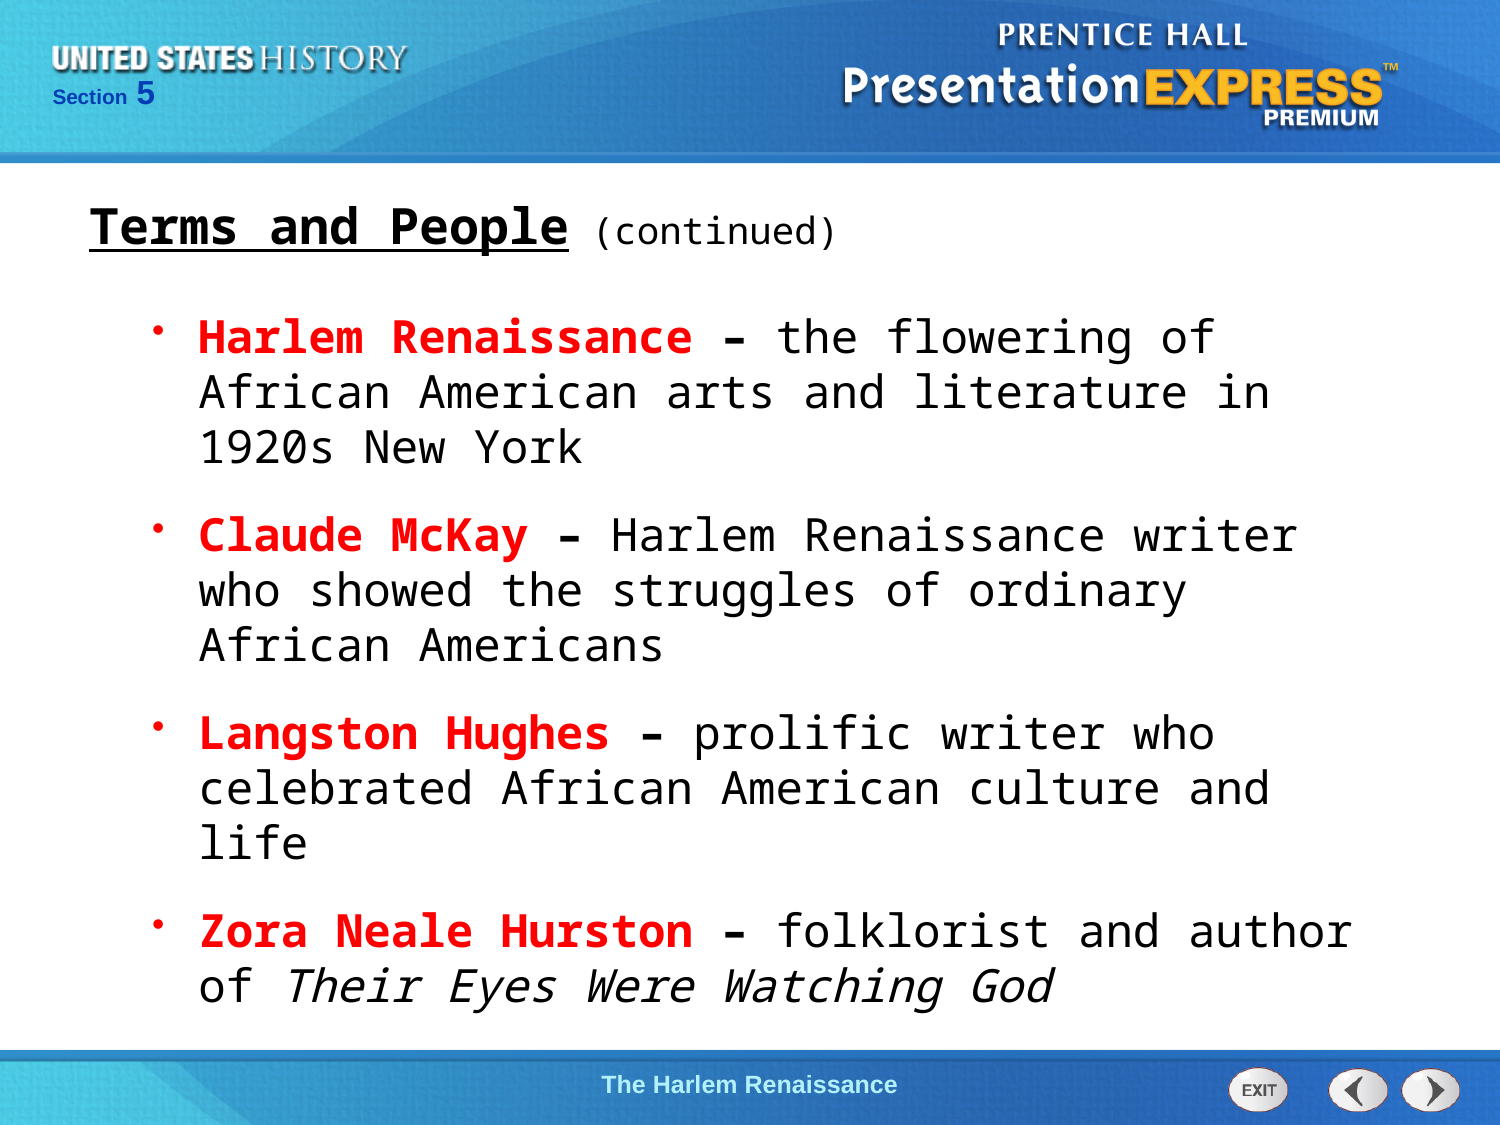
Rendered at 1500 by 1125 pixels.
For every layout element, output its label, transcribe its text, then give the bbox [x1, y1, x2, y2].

picture [0, 0, 1500, 1125]
text_box Harlem Renaissance – the flowering of African American arts and literature in 1920s New York Claude McKay – Harlem Renaissance writer who showed the struggles of ordinary African Americans Langston Hughes – prolific writer who celebrated African American culture and life Zora Neale Hurston – folklorist and author of Their Eyes Were Watching God [137, 299, 1413, 1019]
text_box Terms and People (continued) [74, 187, 1363, 263]
